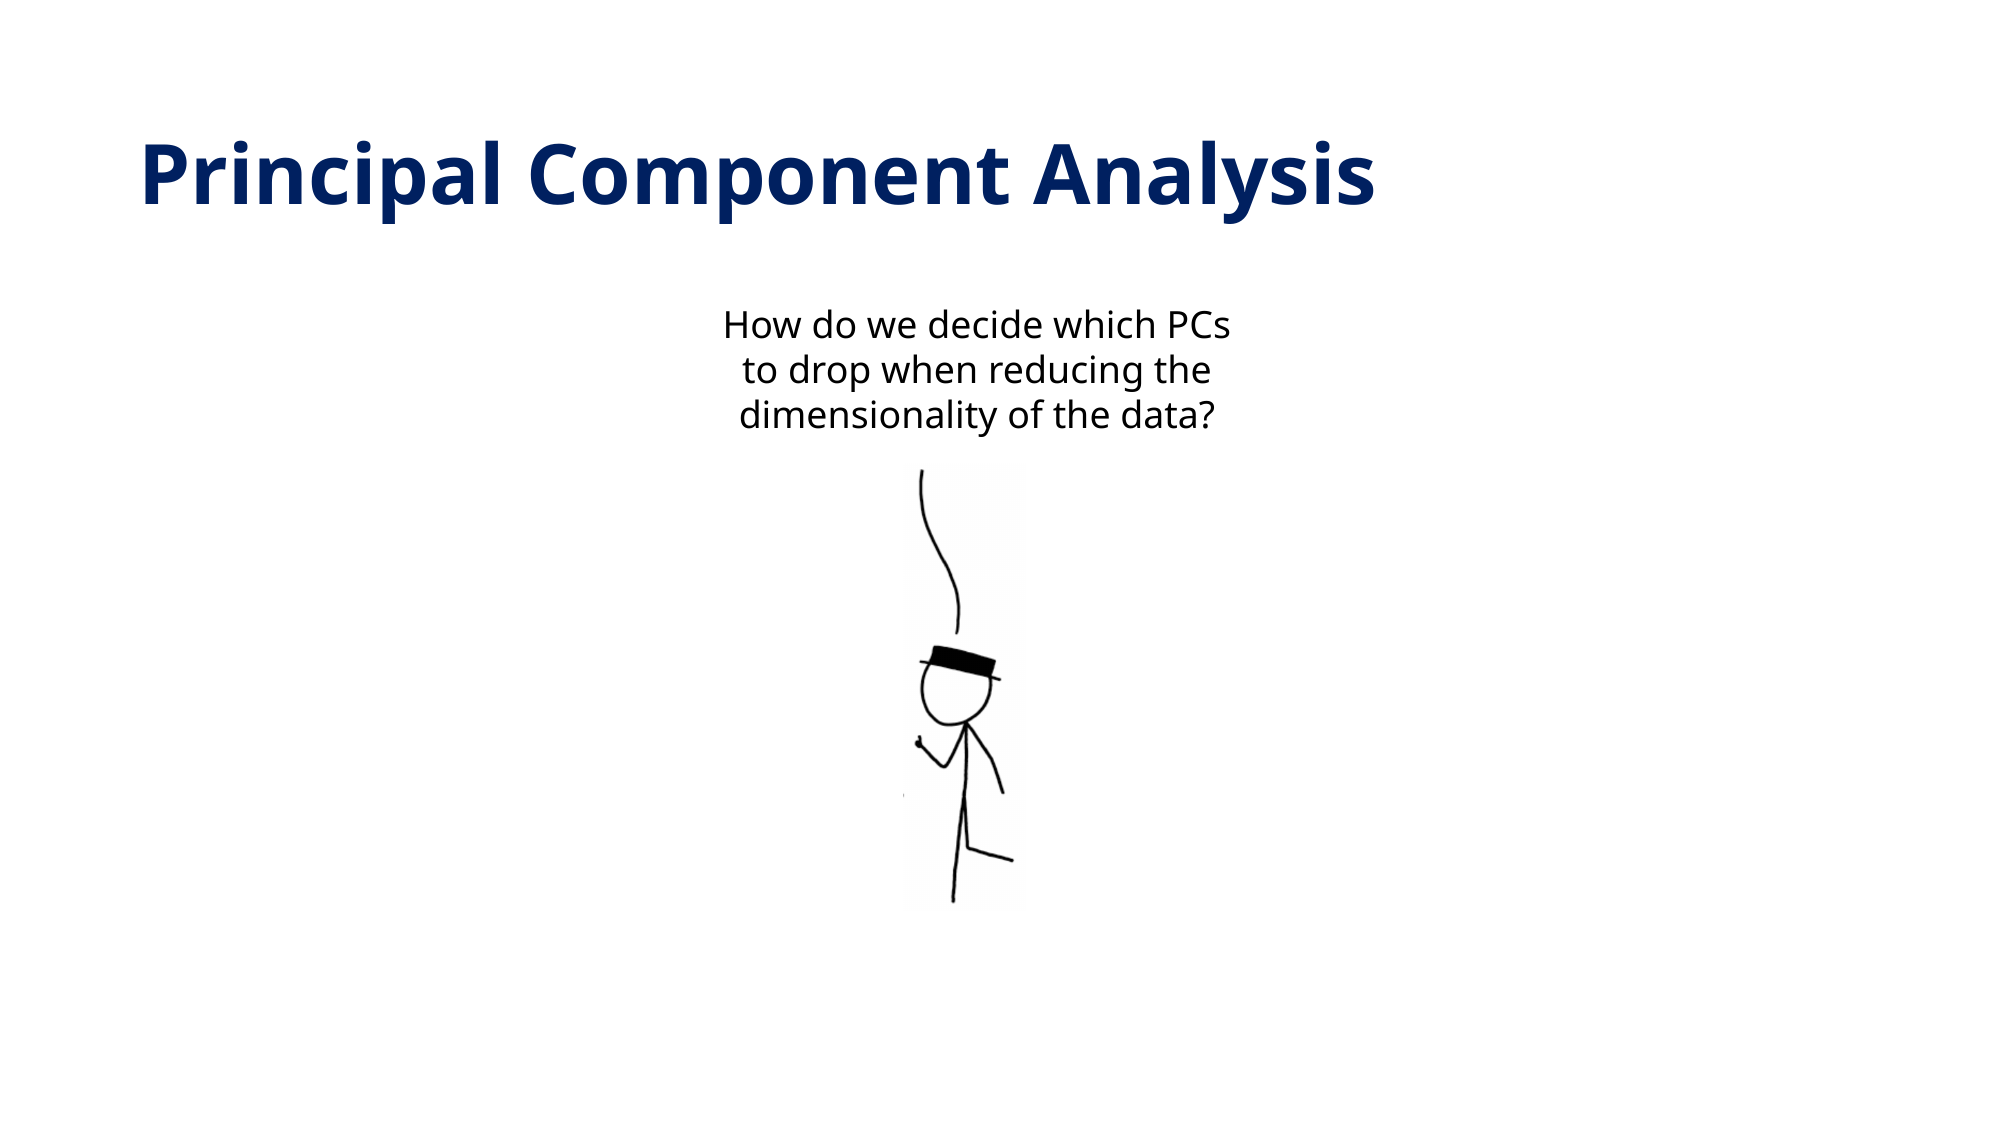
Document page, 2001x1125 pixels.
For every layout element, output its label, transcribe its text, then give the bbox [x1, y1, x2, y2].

picture [903, 463, 1026, 911]
text_box How do we decide which PCs to drop when reducing the dimensionality of the data? [691, 293, 1263, 444]
text_box Principal Component Analysis [123, 114, 1805, 229]
